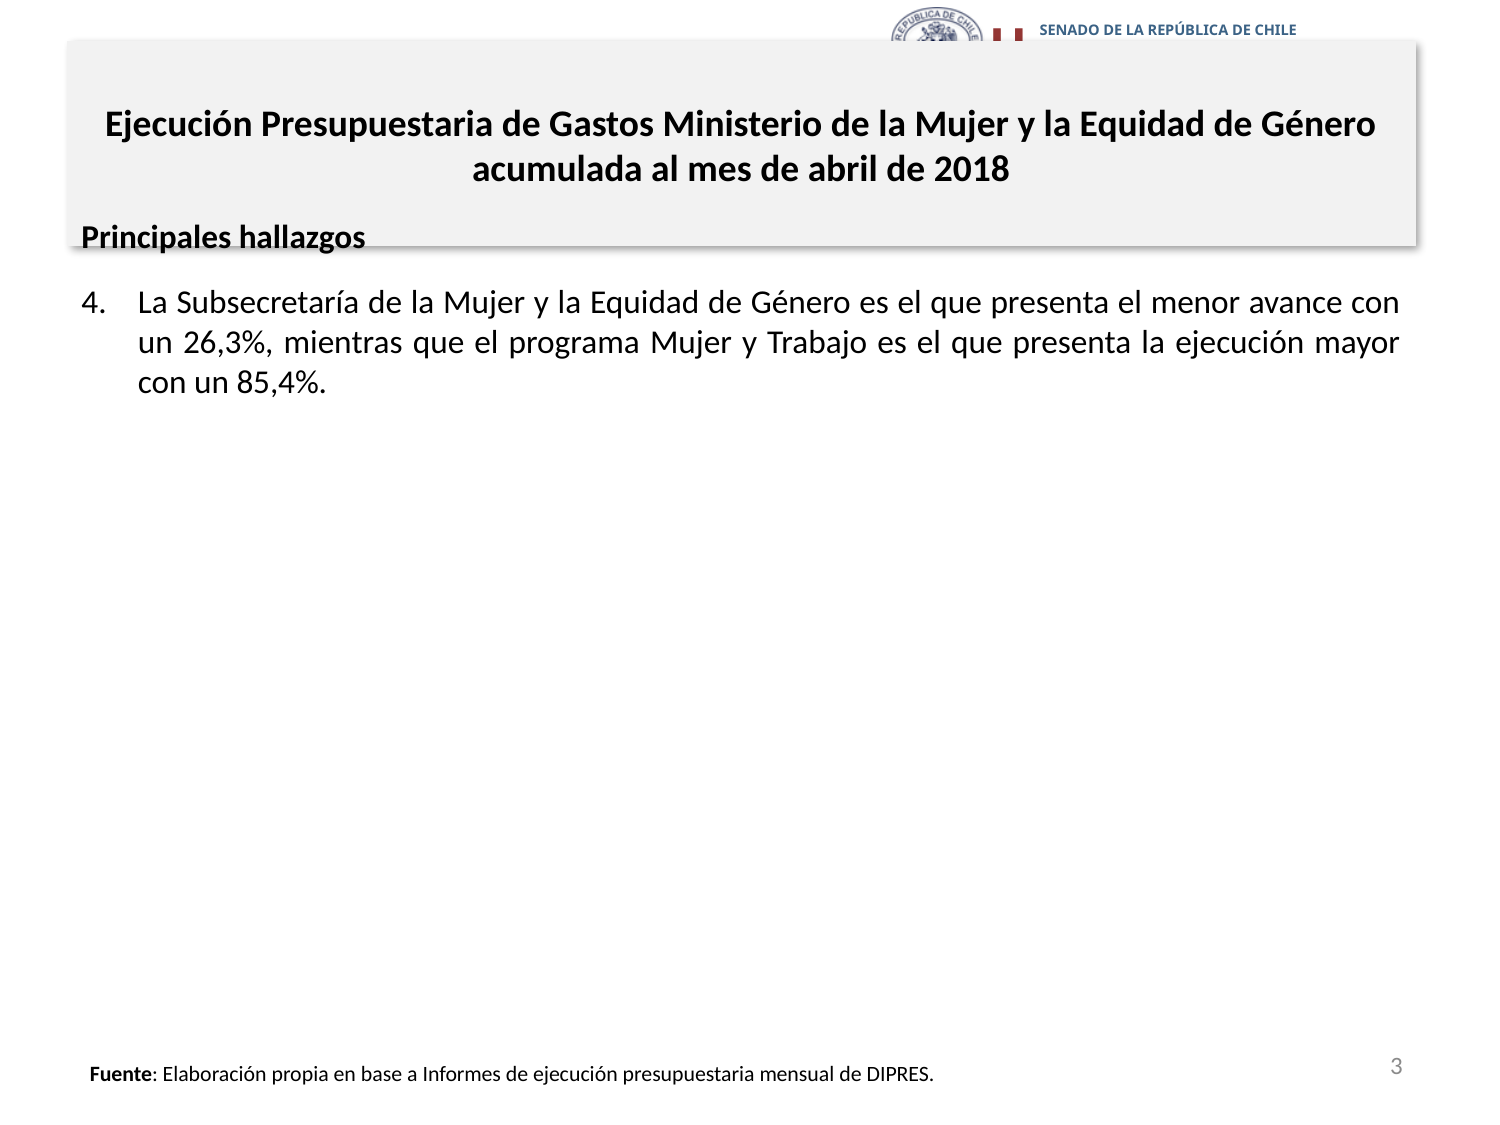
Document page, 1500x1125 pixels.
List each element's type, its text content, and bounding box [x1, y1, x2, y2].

text_box Principales hallazgos La Subsecretaría de la Mujer y la Equidad de Género es el que presenta el menor avance con un 26,3%, mientras que el programa Mujer y Trabajo es el que presenta la ejecución mayor con un 85,4%. [66, 208, 1417, 1035]
picture [891, 7, 985, 41]
title Ejecución Presupuestaria de Gastos Ministerio de la Mujer y la Equidad de Género acumulada al mes de abril de 2018 [67, 41, 1415, 208]
slide_number 3 [1067, 1035, 1418, 1095]
